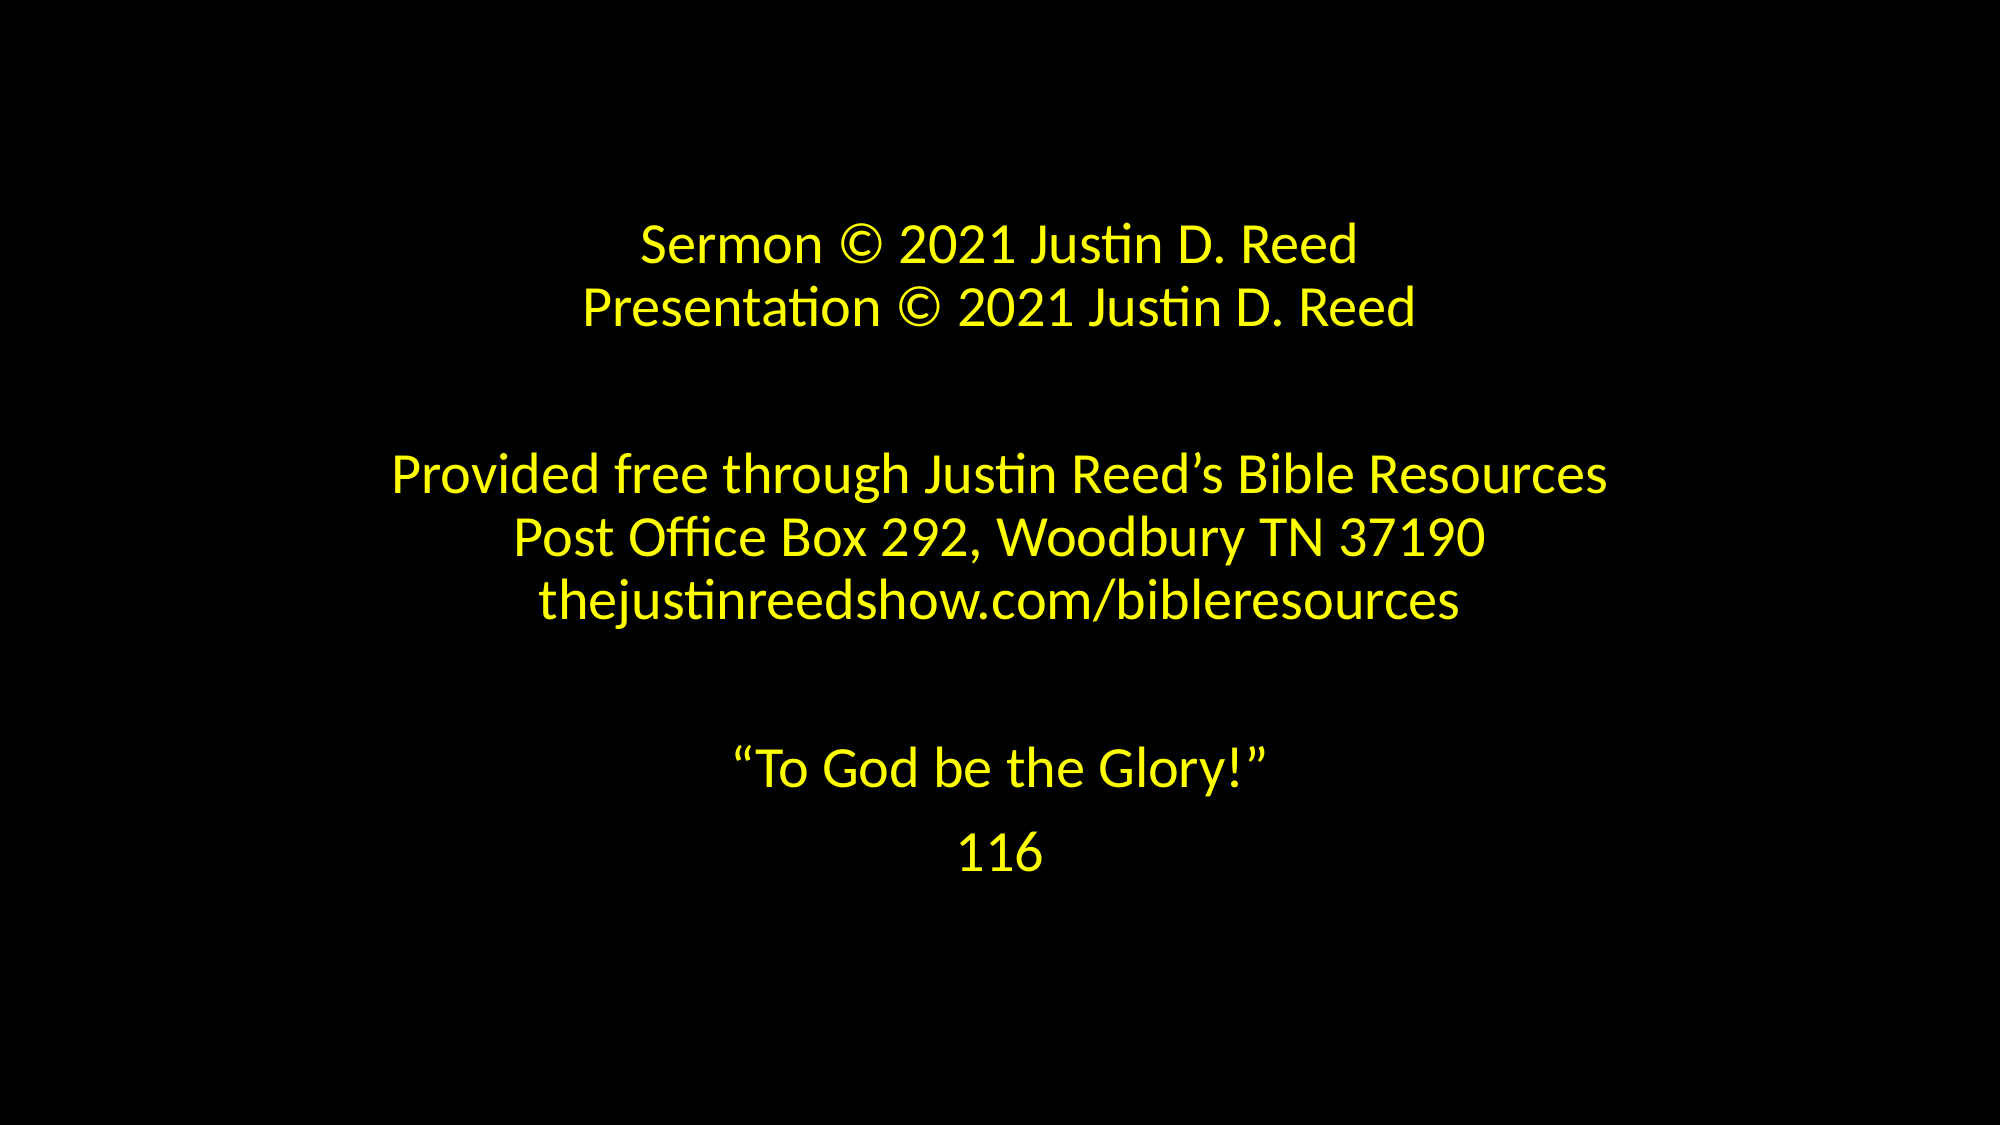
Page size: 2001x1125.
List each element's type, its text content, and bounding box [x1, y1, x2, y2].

list Sermon © 2021 Justin D. Reed Presentation © 2021 Justin D. Reed Provided free through Justin Reed’s Bible Resources Post Office Box 292, Woodbury TN 37190 thejustinreedshow.com/bibleresources “To God be the Glory!” 116 [137, 205, 1863, 920]
